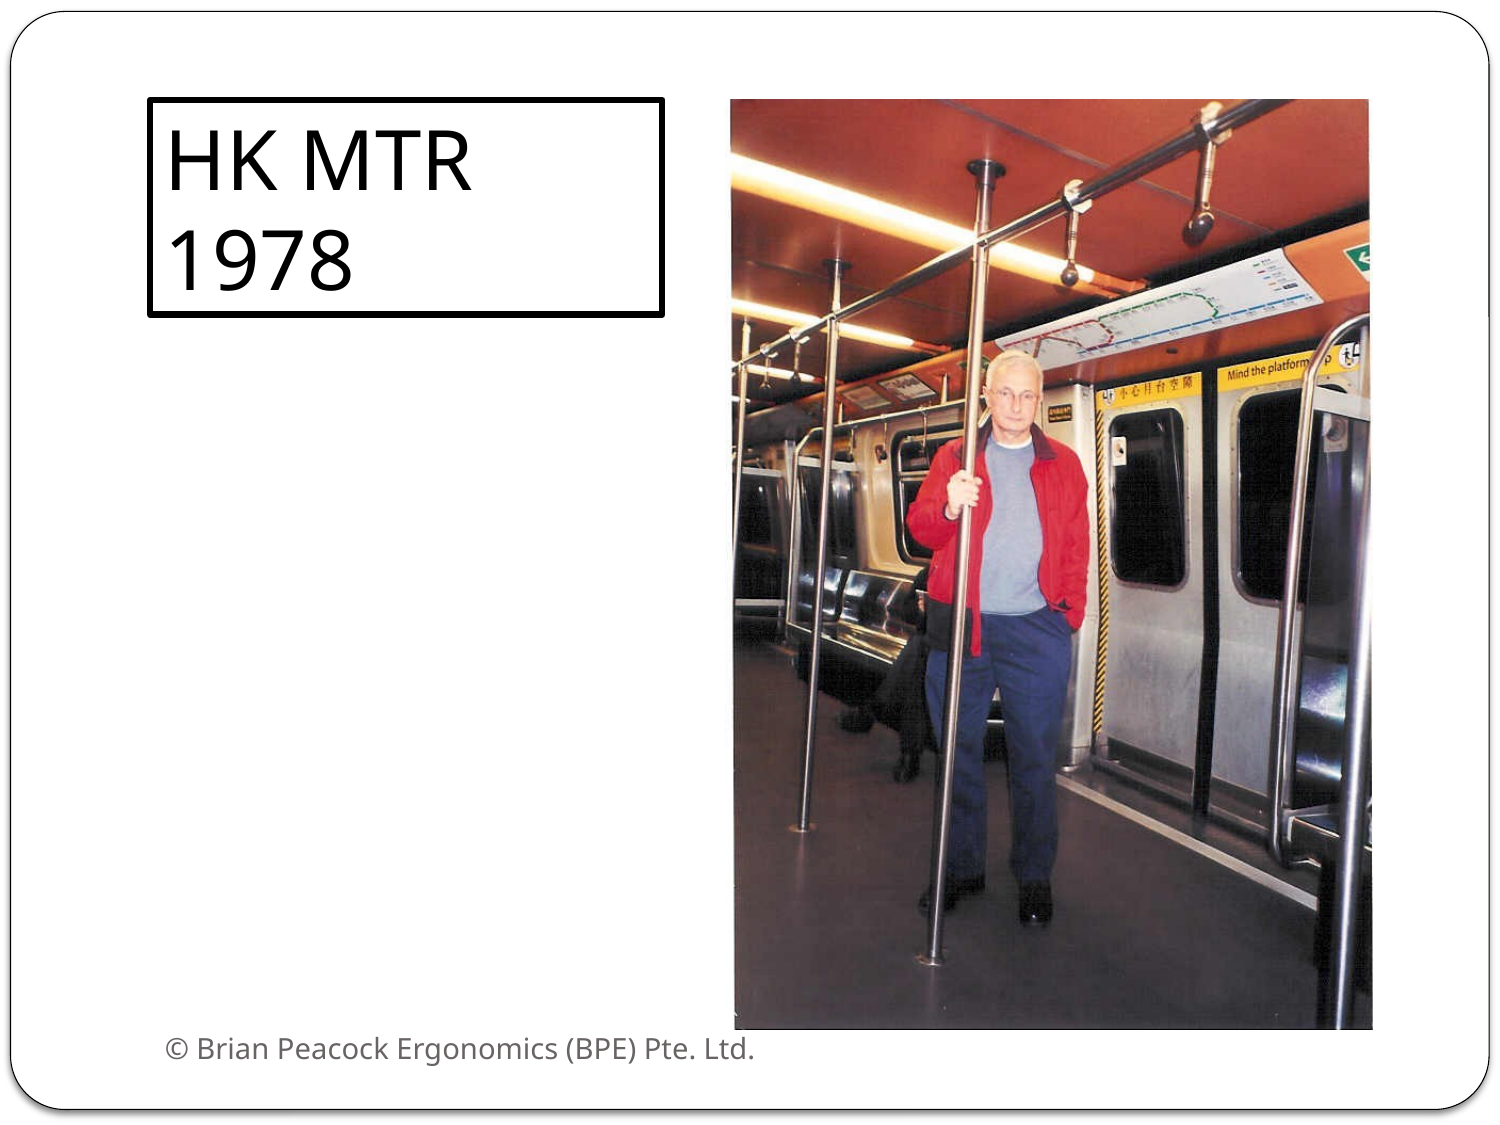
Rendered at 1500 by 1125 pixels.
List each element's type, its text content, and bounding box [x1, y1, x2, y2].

footer © Brian Peacock Ergonomics (BPE) Pte. Ltd. [150, 1012, 800, 1088]
text_box HK MTR 1978 [149, 99, 663, 315]
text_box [724, 99, 1375, 1030]
